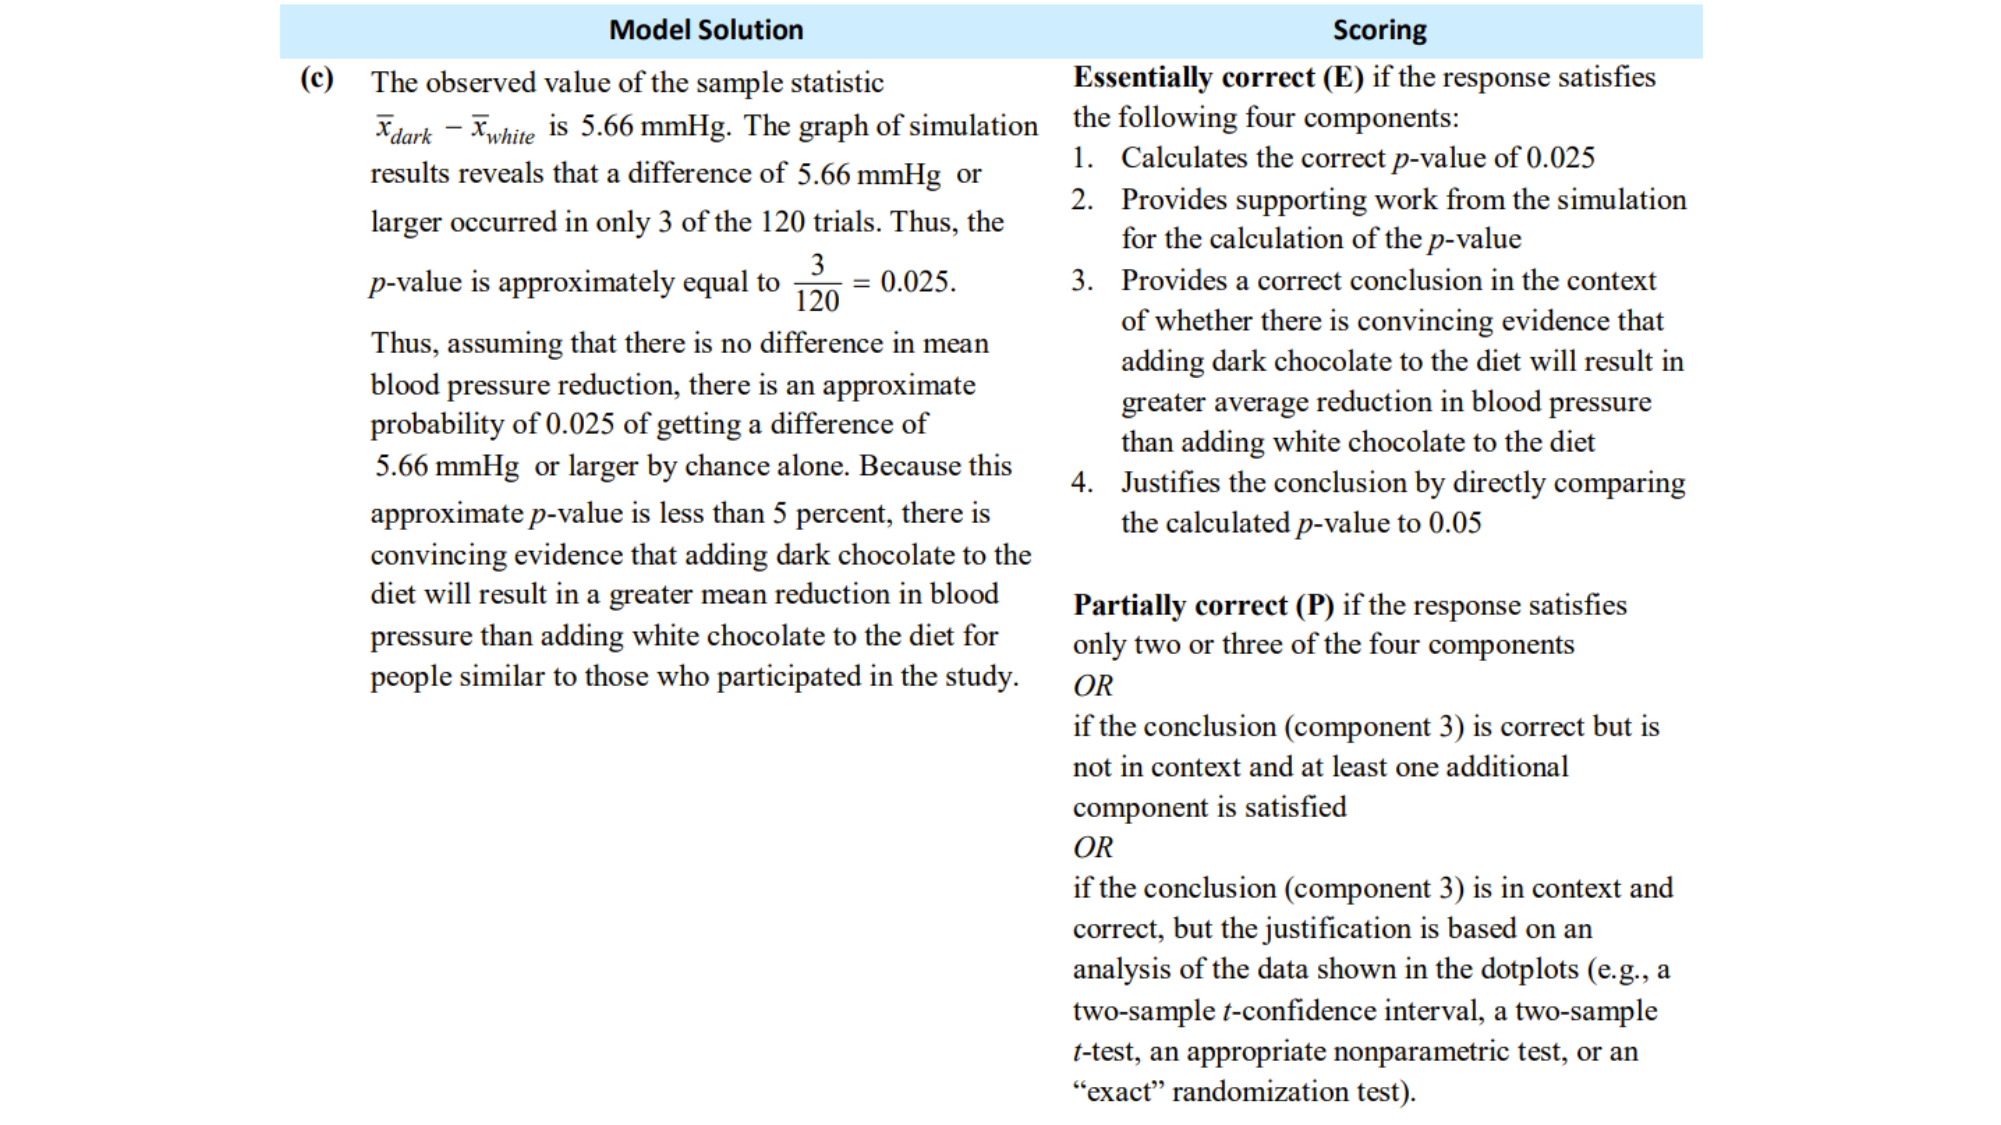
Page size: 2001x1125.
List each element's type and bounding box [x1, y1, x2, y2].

picture [276, 0, 1724, 1125]
